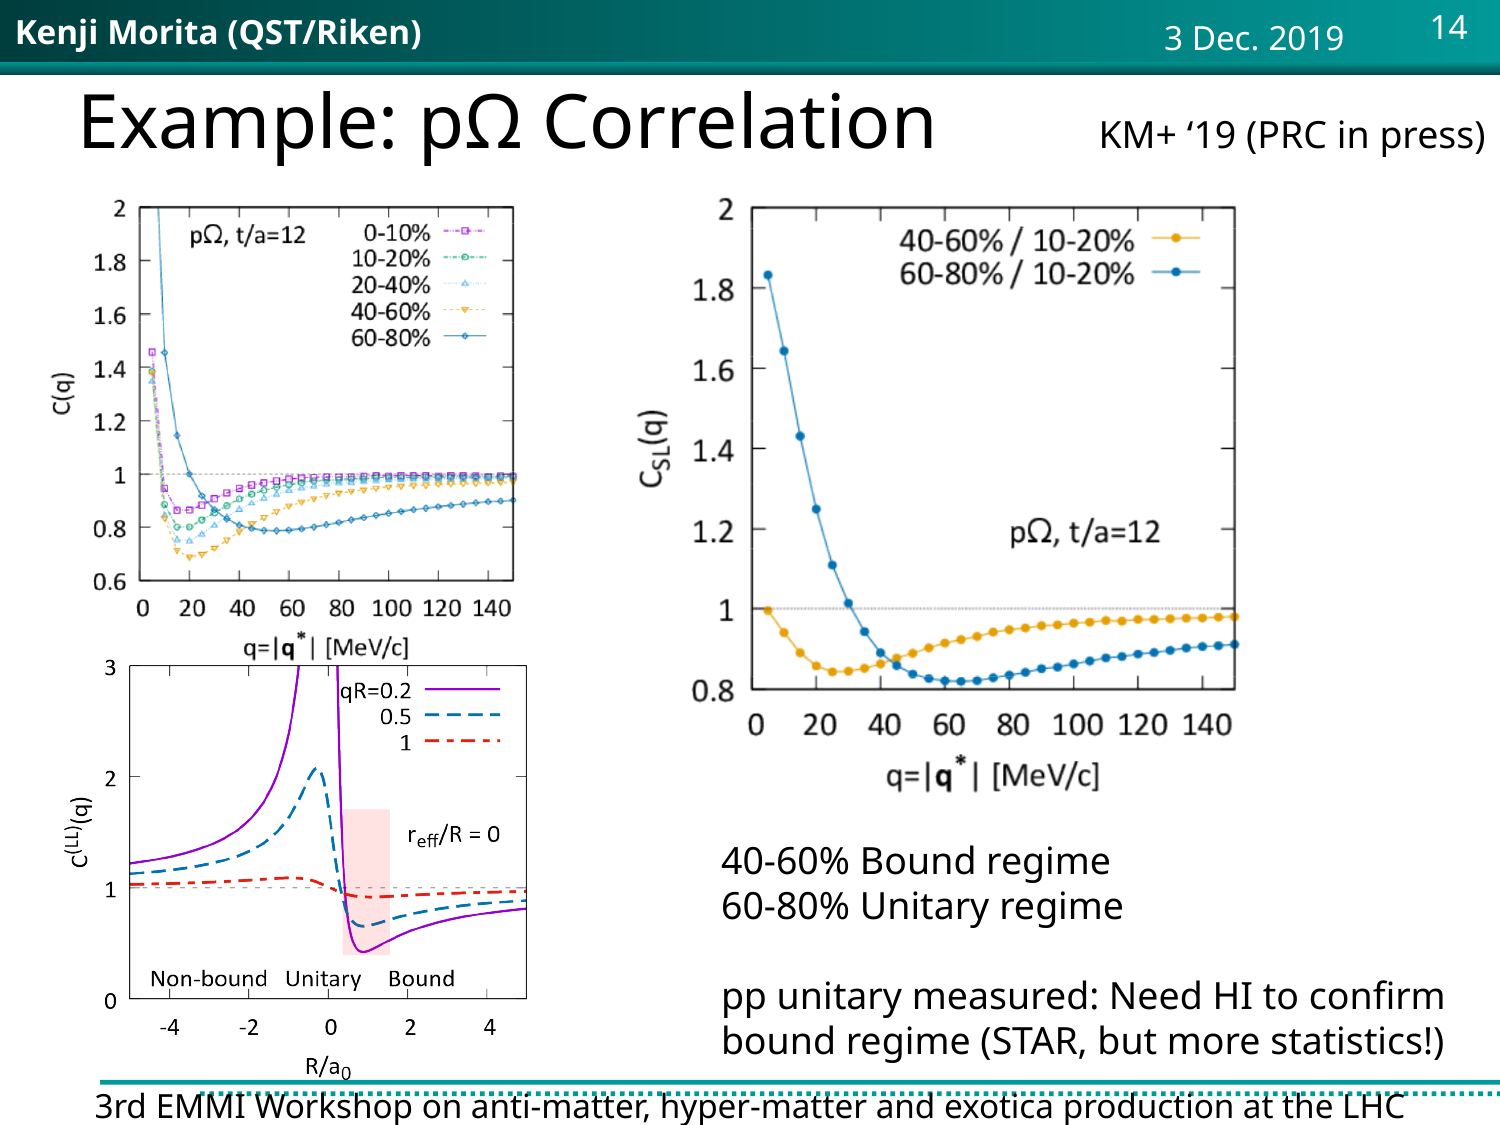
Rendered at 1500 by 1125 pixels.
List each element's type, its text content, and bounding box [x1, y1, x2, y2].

footer 3rd EMMI Workshop on anti-matter, hyper-matter and exotica production at the LHC [46, 1066, 1456, 1125]
title Example: pΩ Correlation [62, 75, 1350, 163]
picture [44, 190, 566, 1108]
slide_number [1149, 9, 1395, 56]
picture [630, 185, 1248, 806]
text_box 40-60% Bound regime 60-80% Unitary regime pp unitary measured: Need HI to confirm bound regime (STAR, but more statistics!) [706, 829, 1462, 1069]
text_box KM+ ‘19 (PRC in press) [1083, 103, 1500, 164]
